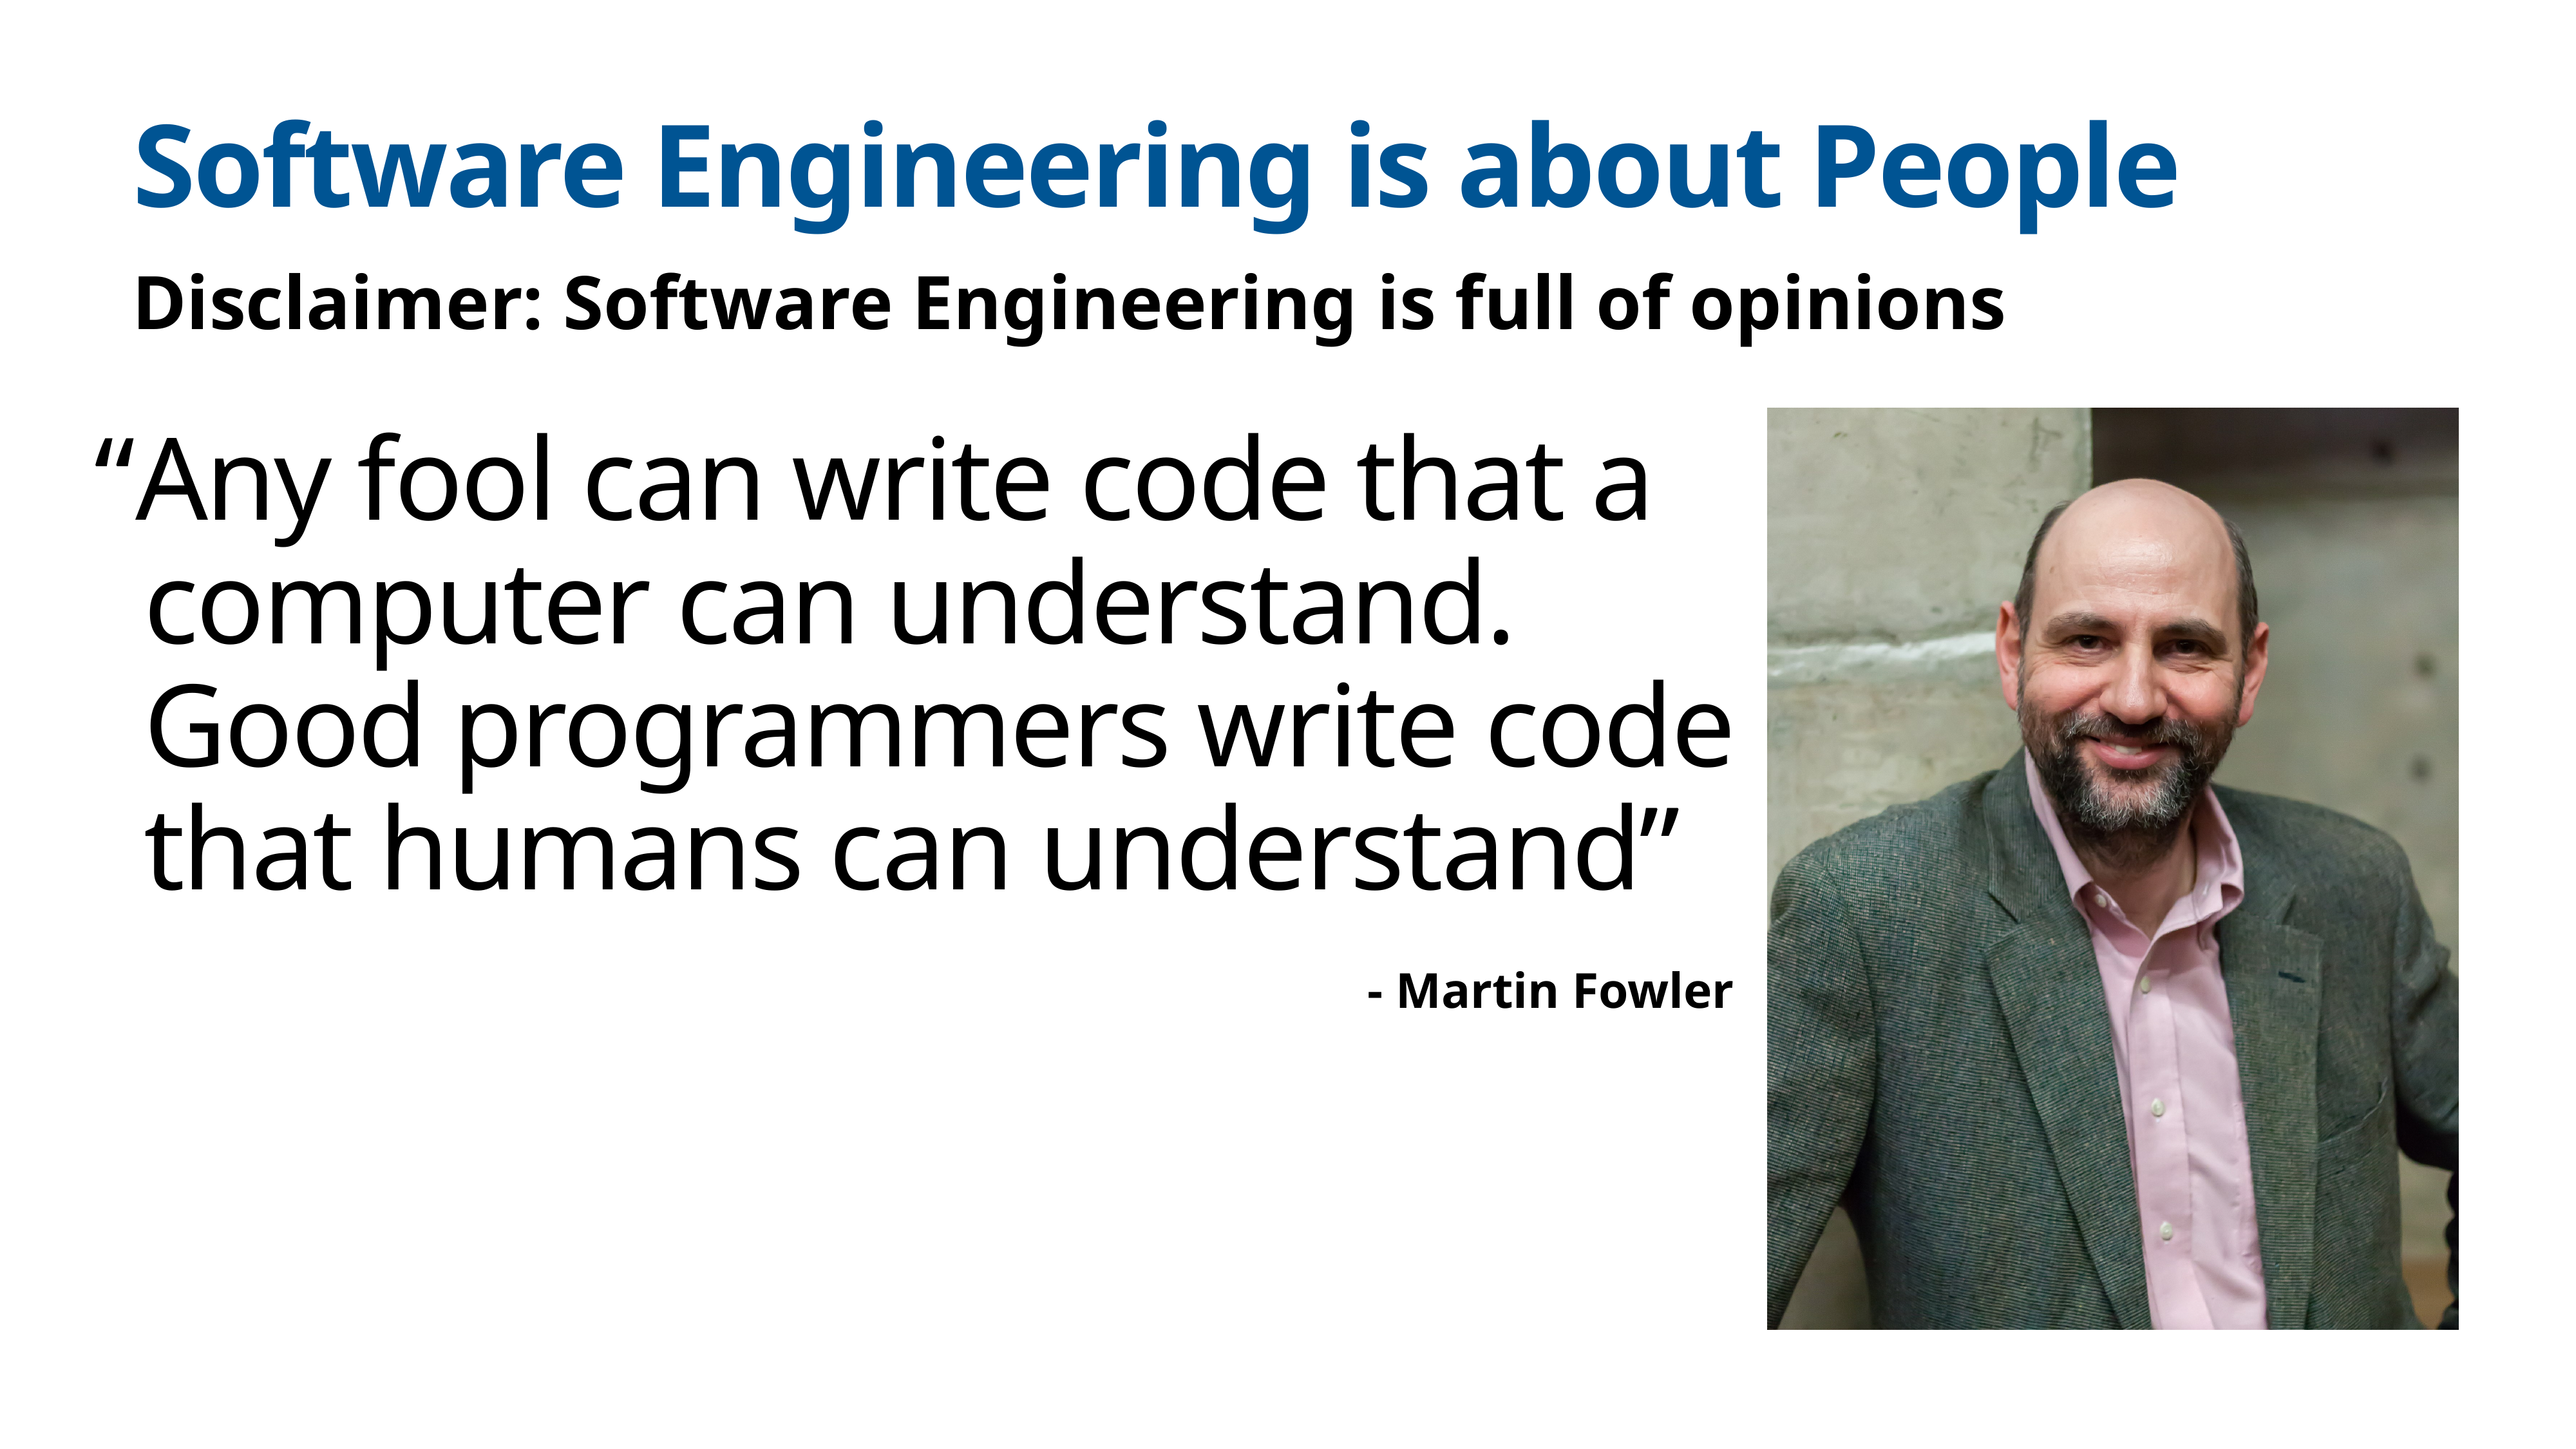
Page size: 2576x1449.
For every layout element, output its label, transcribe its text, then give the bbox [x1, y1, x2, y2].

picture [1767, 408, 2459, 1330]
title Software Engineering is about People [127, 113, 2449, 250]
list Disclaimer: Software Engineering is full of opinions [127, 250, 2449, 350]
text_box - Martin Fowler [1349, 954, 1740, 1023]
text_box “Any fool can write code that a computer can understand. Good programmers write code that humans can understand” [71, 416, 1767, 920]
